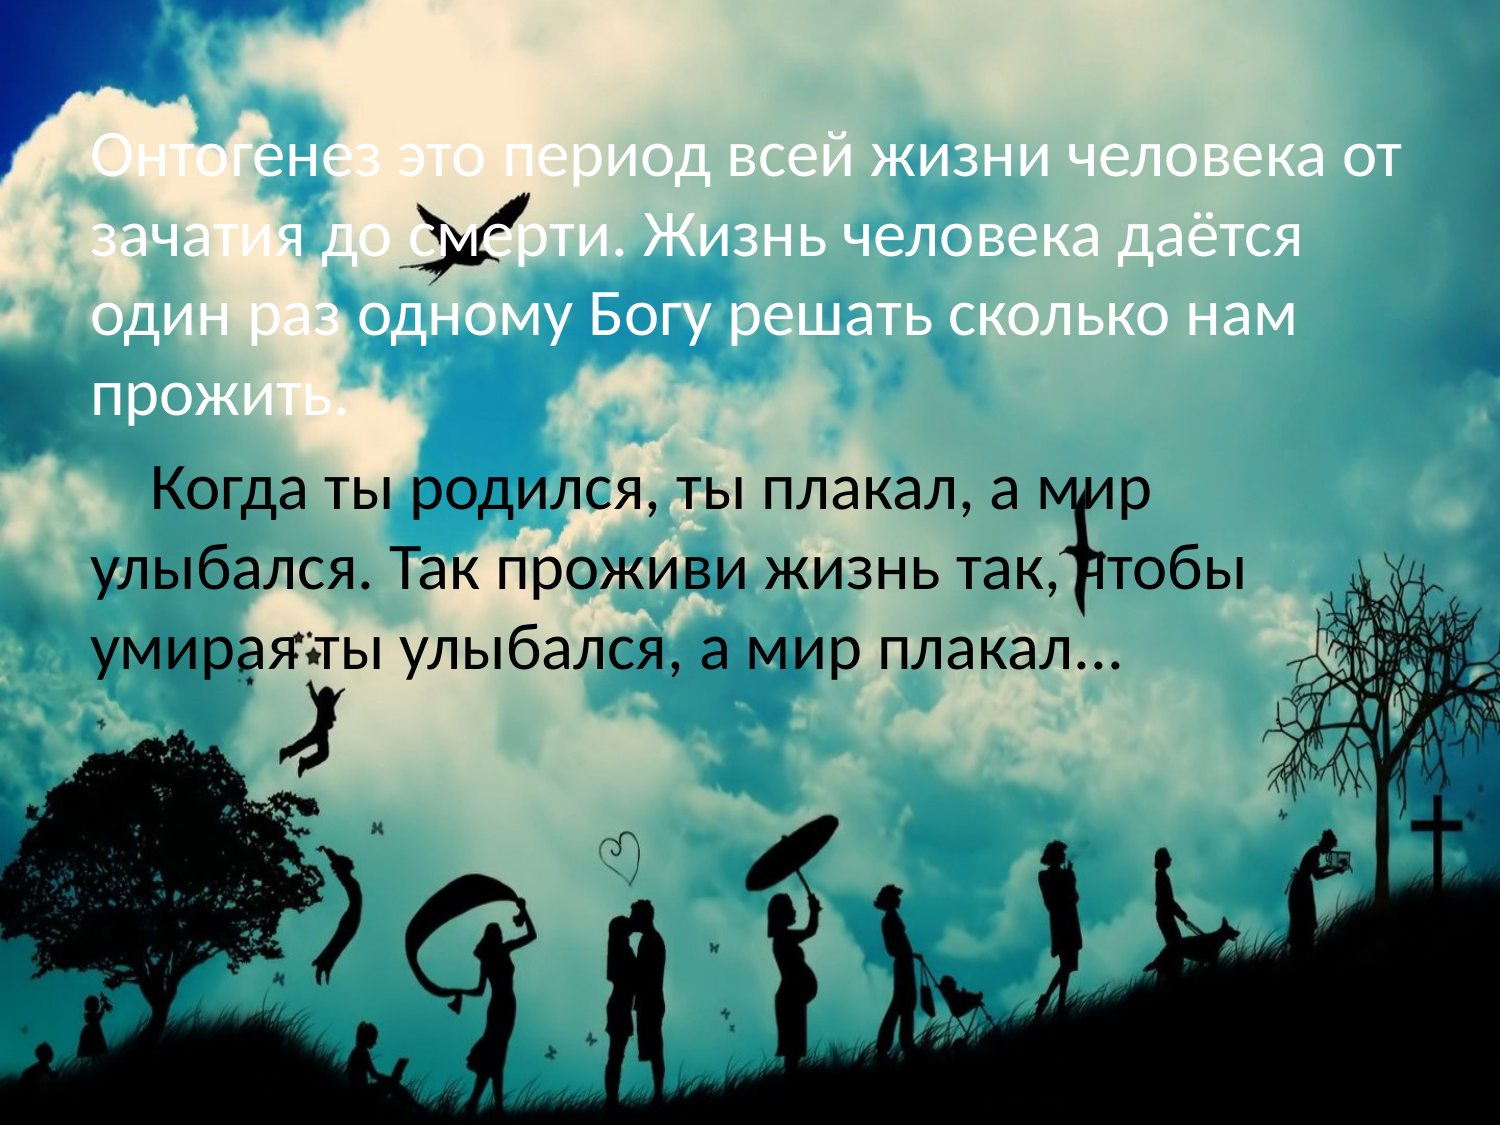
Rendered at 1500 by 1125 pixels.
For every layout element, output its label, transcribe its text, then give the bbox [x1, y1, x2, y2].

picture [0, 0, 1500, 1125]
list Онтогенез это период всей жизни человека от зачатия до смерти. Жизнь человека даётся один раз одному Богу решать сколько нам прожить. Когда ты родился, ты плакал, а мир улыбался. Так проживи жизнь так, чтобы умирая ты улыбался, а мир плакал... [75, 101, 1425, 1005]
